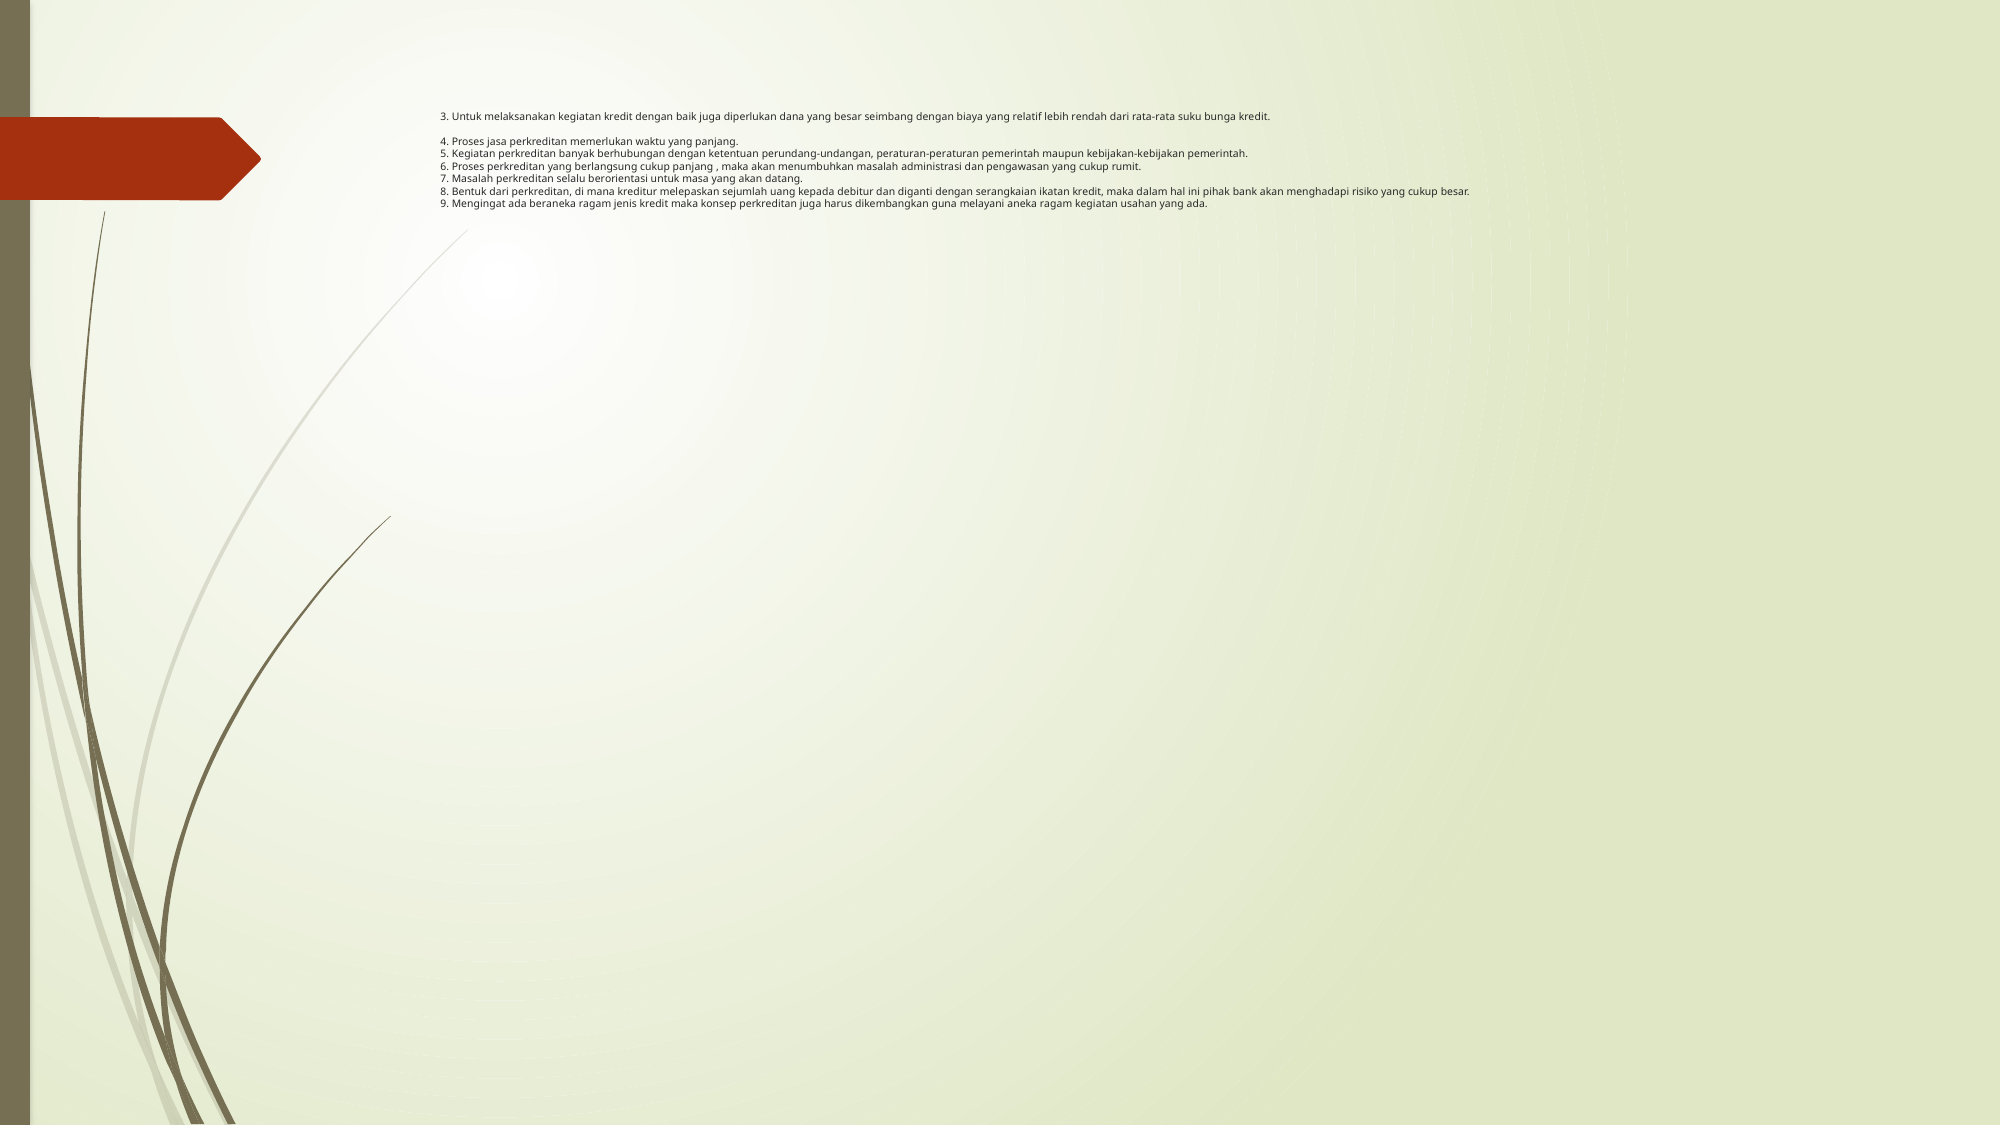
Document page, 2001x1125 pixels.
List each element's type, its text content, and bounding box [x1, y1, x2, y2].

title 3. Untuk melaksanakan kegiatan kredit dengan baik juga diperlukan dana yang besar seimbang dengan biaya yang relatif lebih rendah dari rata-rata suku bunga kredit. 4. Proses jasa perkreditan memerlukan waktu yang panjang. 5. Kegiatan perkreditan banyak berhubungan dengan ketentuan perundang-undangan, peraturan-peraturan pemerintah maupun kebijakan-kebijakan pemerintah. 6. Proses perkreditan yang berlangsung cukup panjang , maka akan menumbuhkan masalah administrasi dan pengawasan yang cukup rumit. 7. Masalah perkreditan selalu berorientasi untuk masa yang akan datang. 8. Bentuk dari perkreditan, di mana kreditur melepaskan sejumlah uang kepada debitur dan diganti dengan serangkaian ikatan kredit, maka dalam hal ini pihak bank akan menghadapi risiko yang cukup besar. 9. Mengingat ada beraneka ragam jenis kredit maka konsep perkreditan juga harus dikembangkan guna melayani aneka ragam kegiatan usahan yang ada. [425, 102, 1873, 260]
